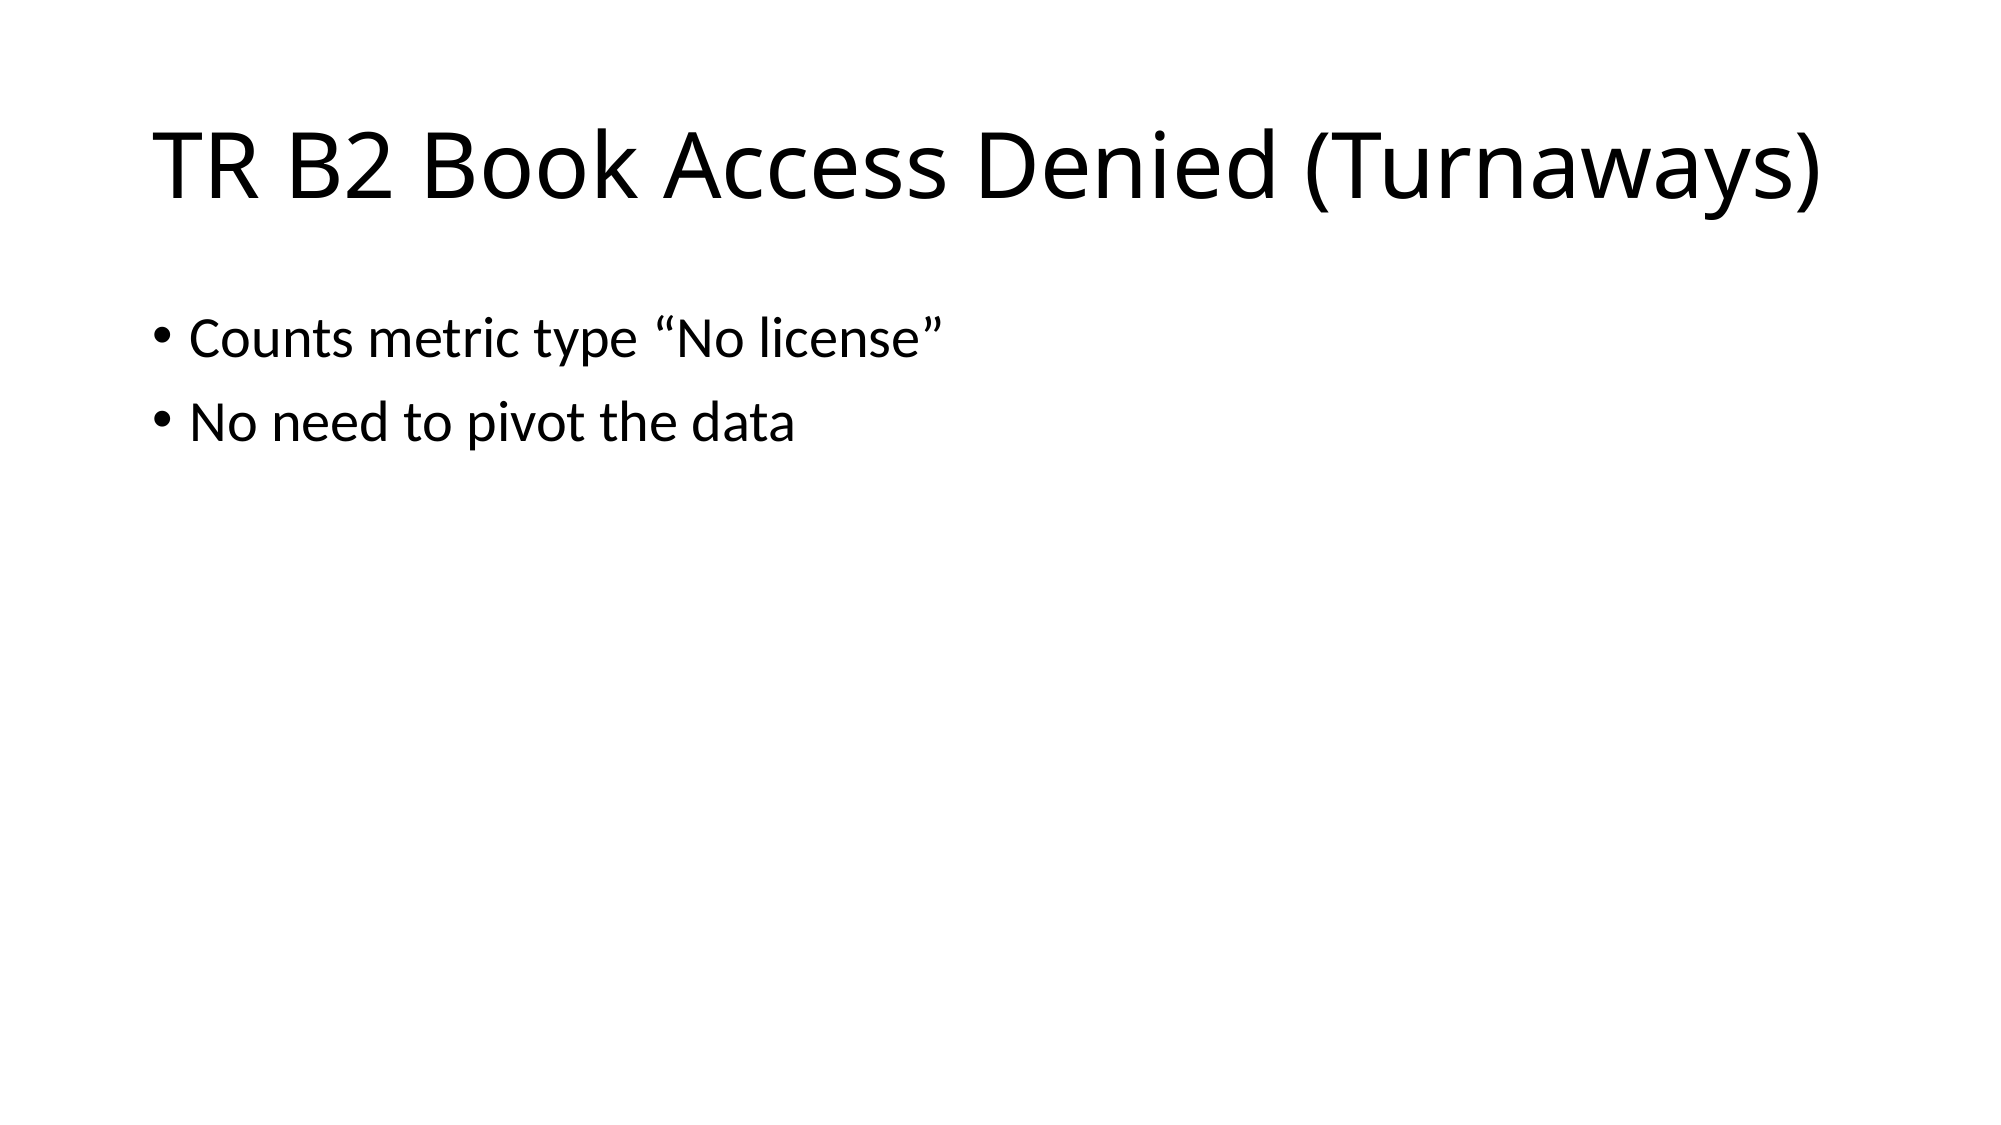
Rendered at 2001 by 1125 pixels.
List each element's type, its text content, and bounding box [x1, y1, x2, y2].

title TR B2 Book Access Denied (Turnaways) [137, 59, 1863, 278]
list Counts metric type “No license” No need to pivot the data [137, 299, 1863, 1014]
